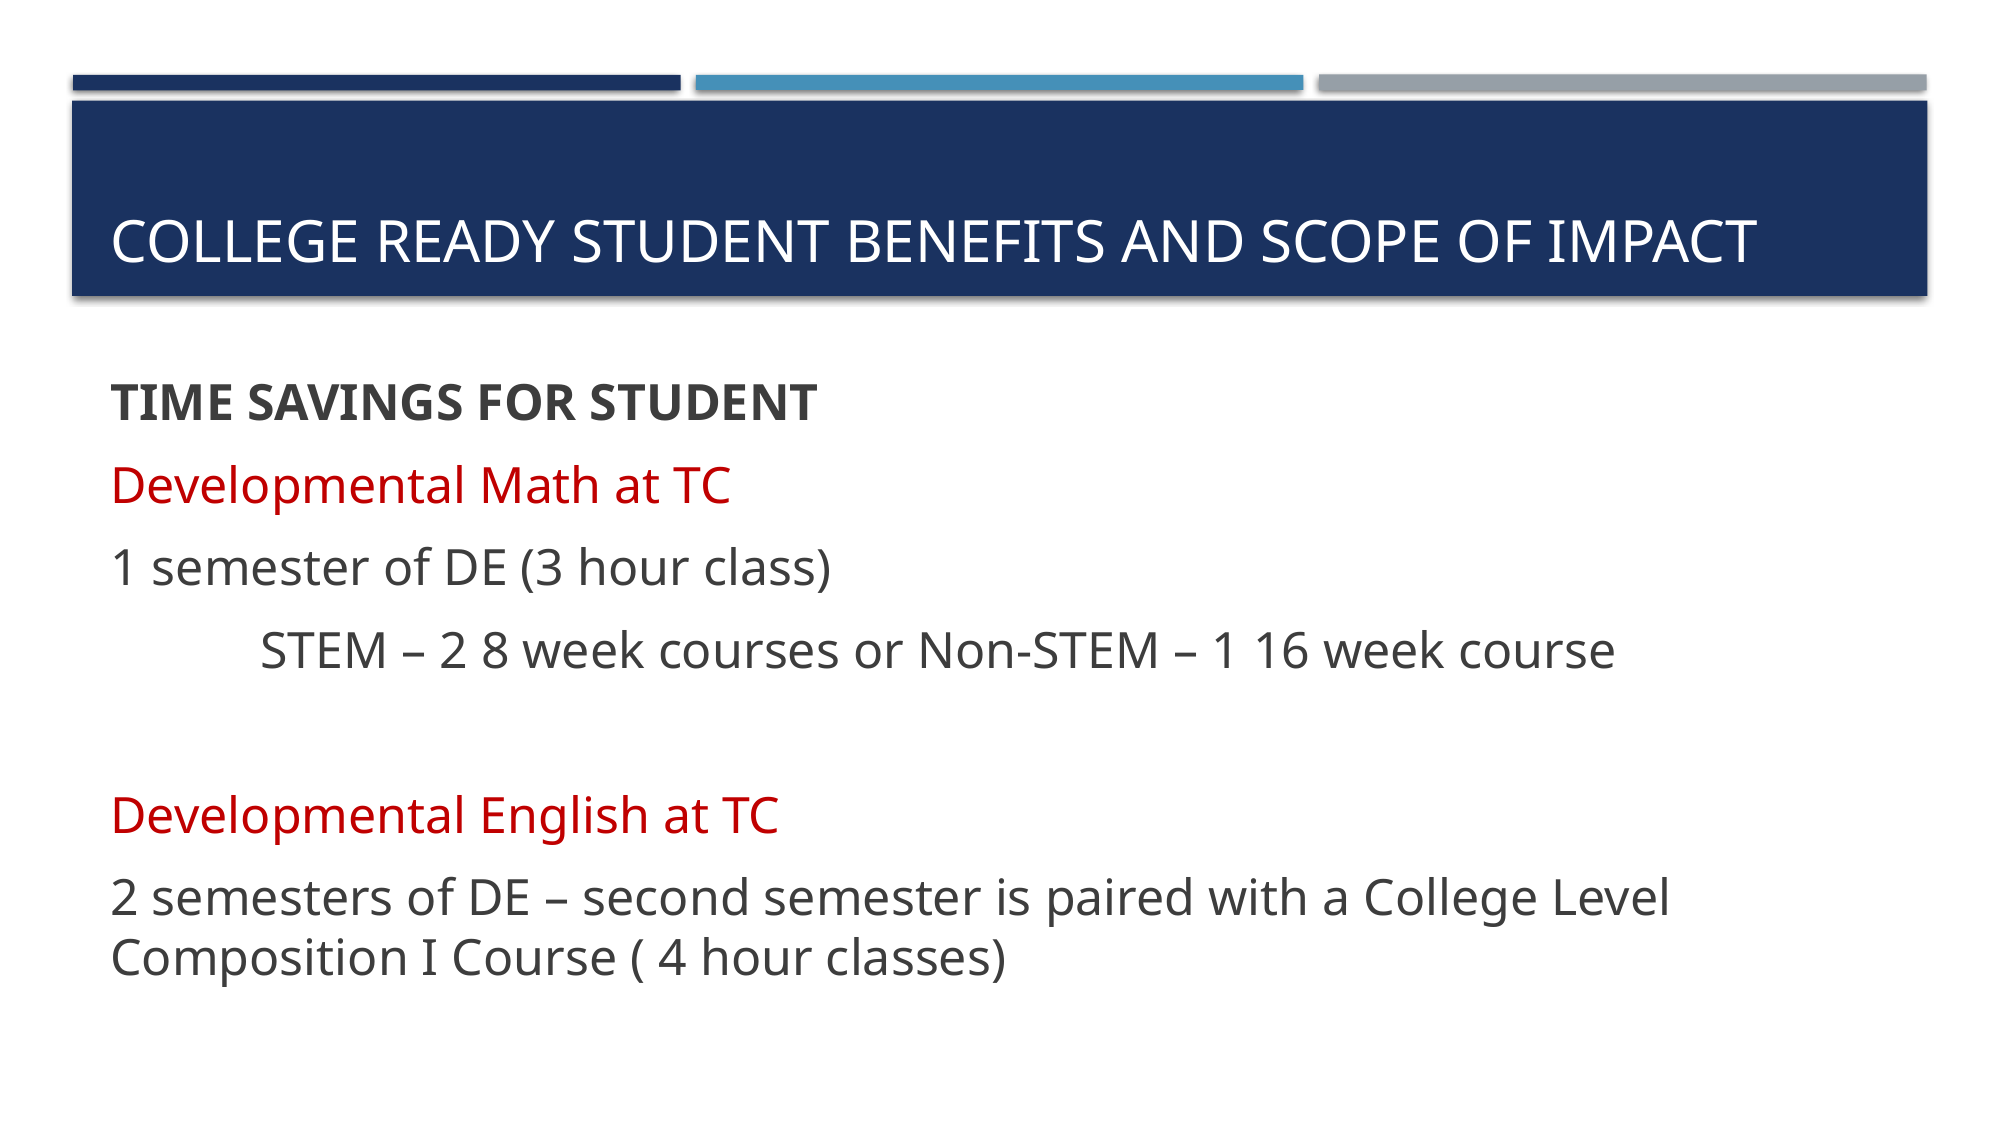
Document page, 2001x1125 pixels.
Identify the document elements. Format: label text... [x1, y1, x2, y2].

list TIME SAVINGS FOR STUDENT Developmental Math at TC 1 semester of DE (3 hour class) STEM – 2 8 week courses or Non-STEM – 1 16 week course Developmental English at TC 2 semesters of DE – second semester is paired with a College Level Composition I Course ( 4 hour classes) [95, 357, 1905, 999]
title College ready STUDENT BENEFITS AND SCOPE OF IMPACT [95, 115, 1905, 282]
